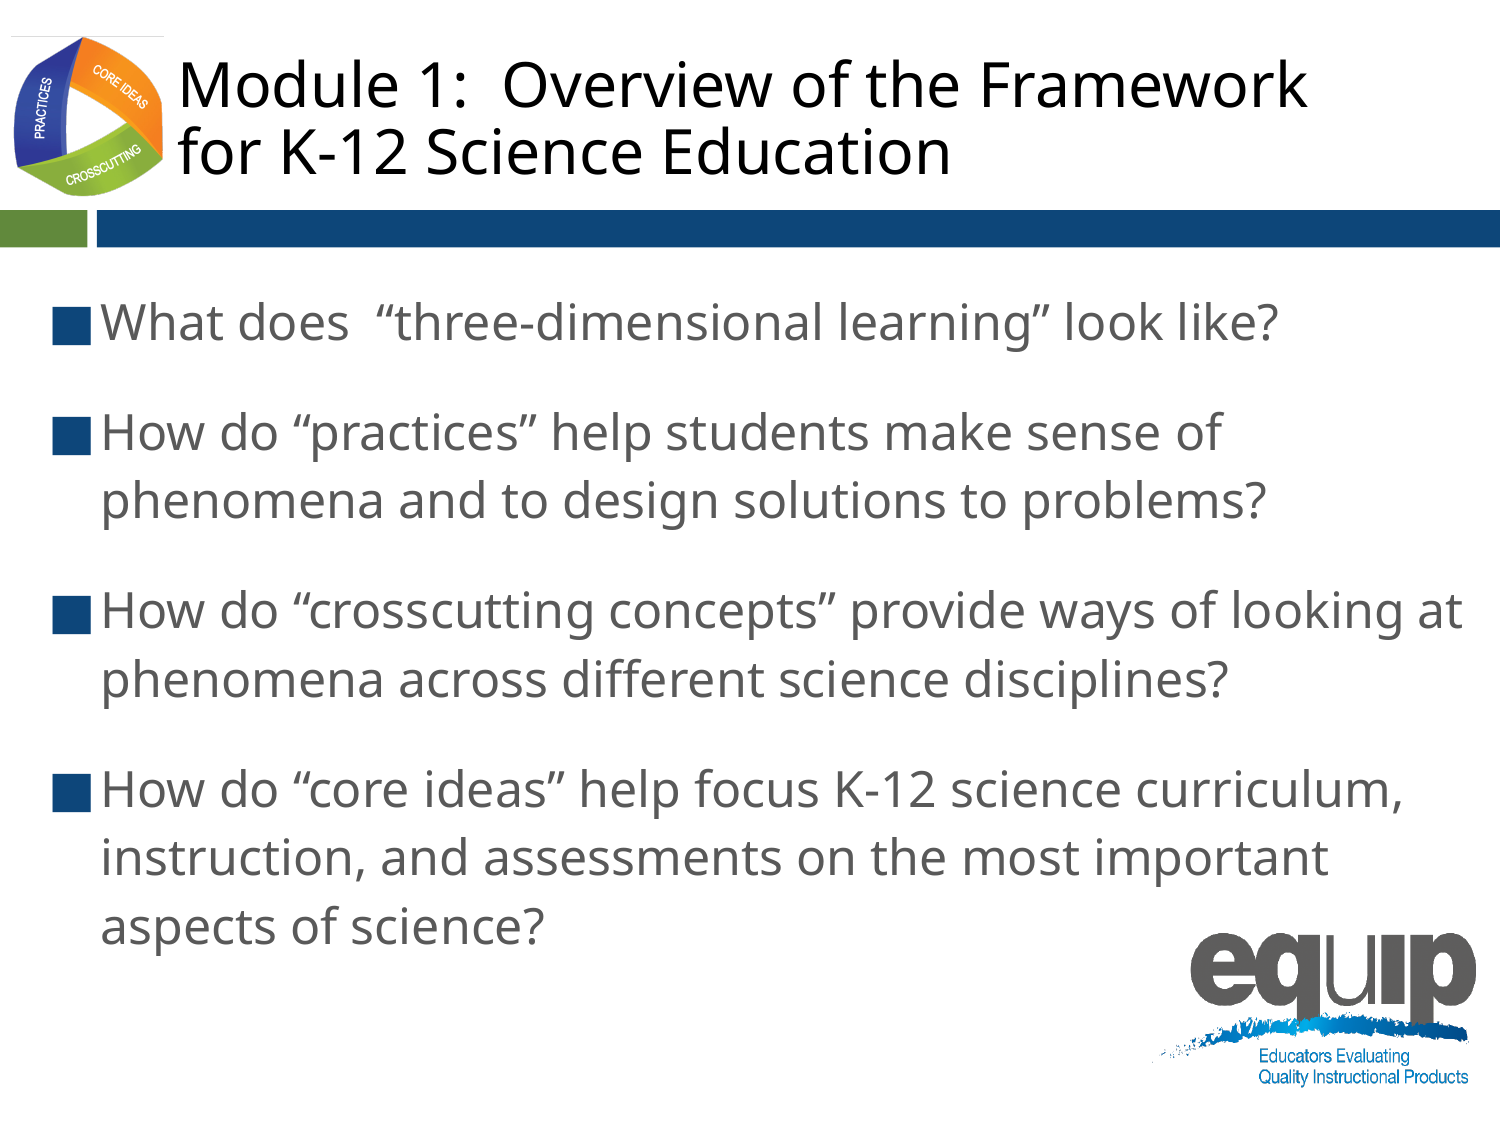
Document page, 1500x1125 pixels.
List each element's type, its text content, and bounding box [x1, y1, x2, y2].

title Module 1: Overview of the Framework for K-12 Science Education [162, 0, 1426, 250]
picture [1149, 1041, 1479, 1096]
picture [11, 36, 162, 197]
list What does “three-dimensional learning” look like? How do “practices” help students make sense of phenomena and to design solutions to problems? How do “crosscutting concepts” provide ways of looking at phenomena across different science disciplines? How do “core ideas” help focus K-12 science curriculum, instruction, and assessments on the most important aspects of science? [33, 274, 1485, 1041]
